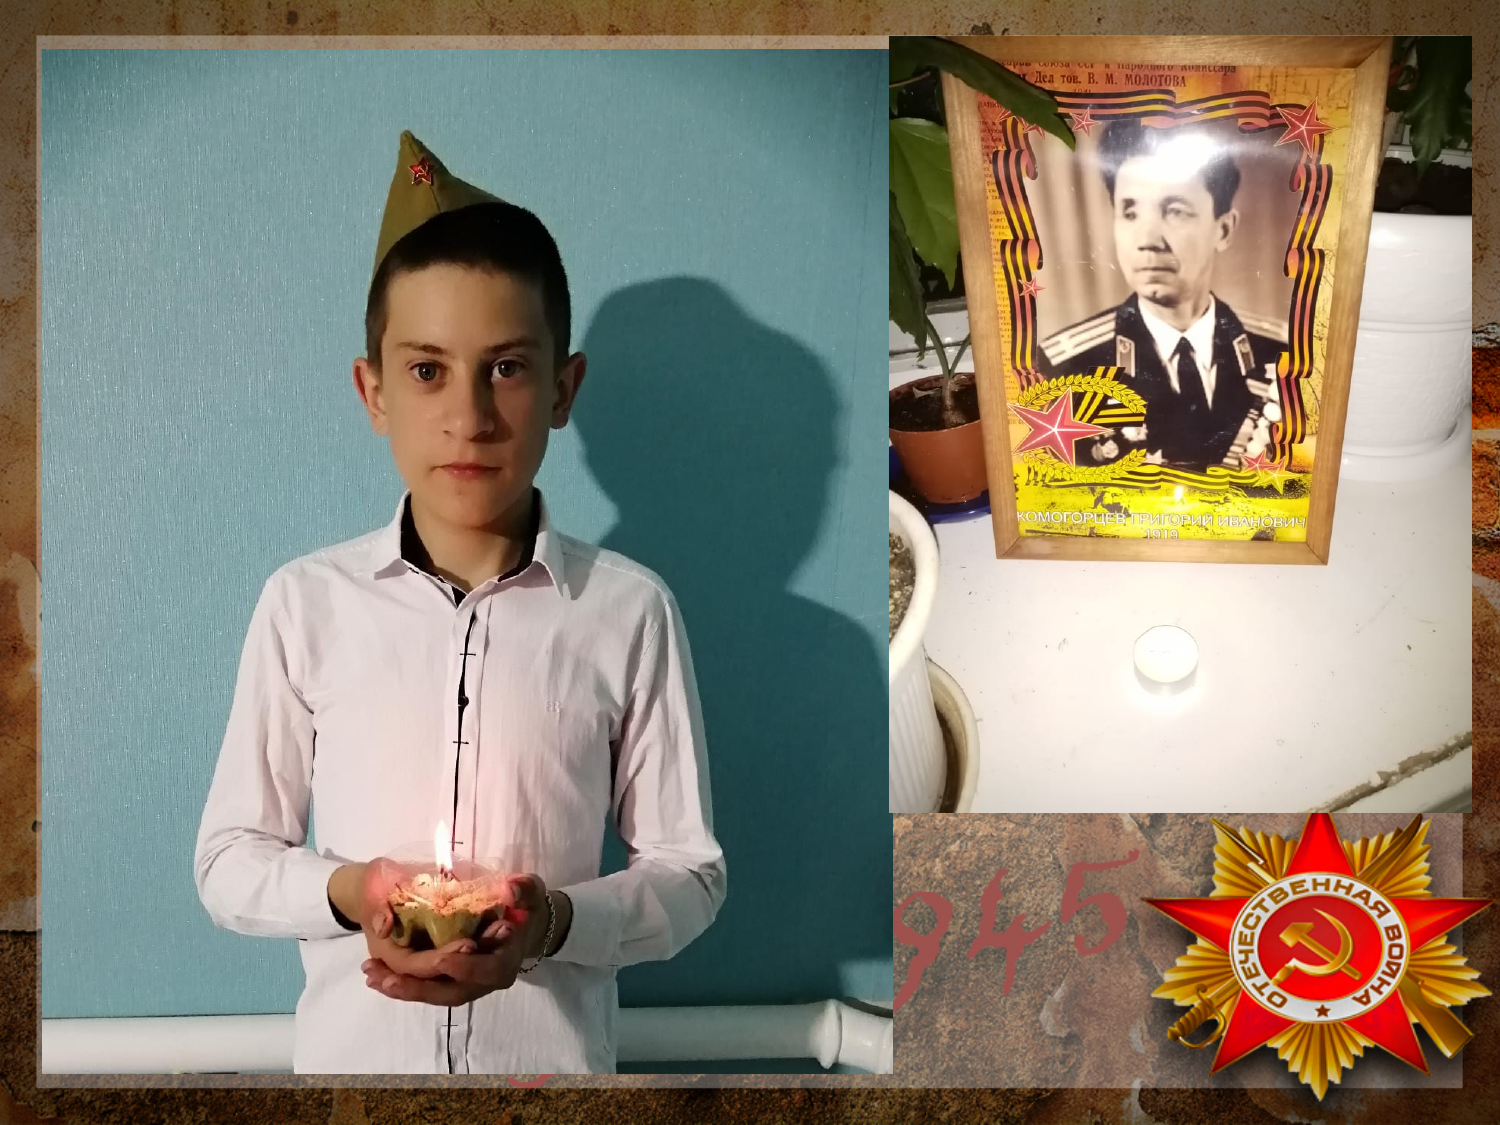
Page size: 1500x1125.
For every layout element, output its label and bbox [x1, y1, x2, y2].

picture [0, 0, 1500, 1125]
list [42, 49, 893, 1074]
